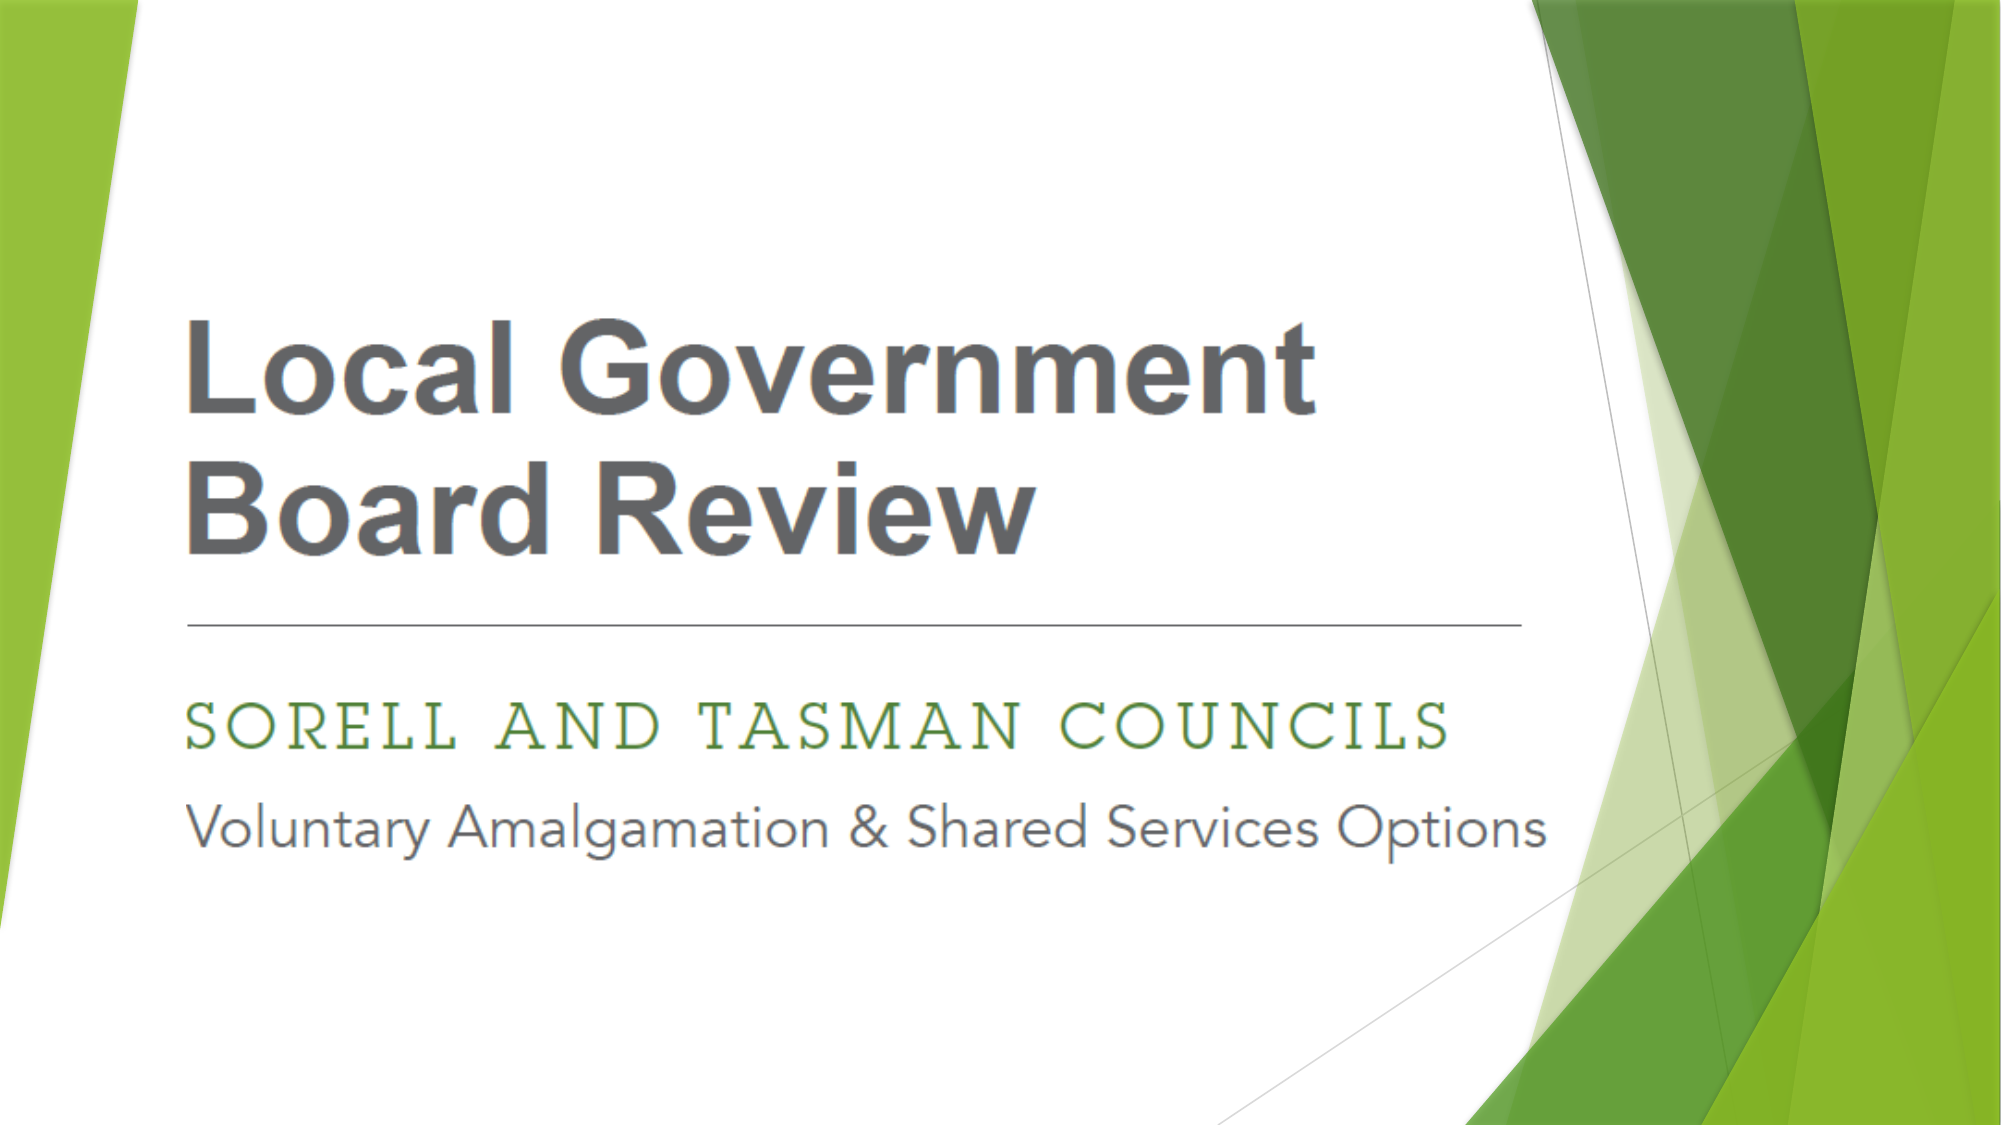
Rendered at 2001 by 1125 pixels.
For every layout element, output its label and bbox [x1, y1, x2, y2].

text_box [185, 317, 1547, 867]
picture [186, 317, 1548, 868]
